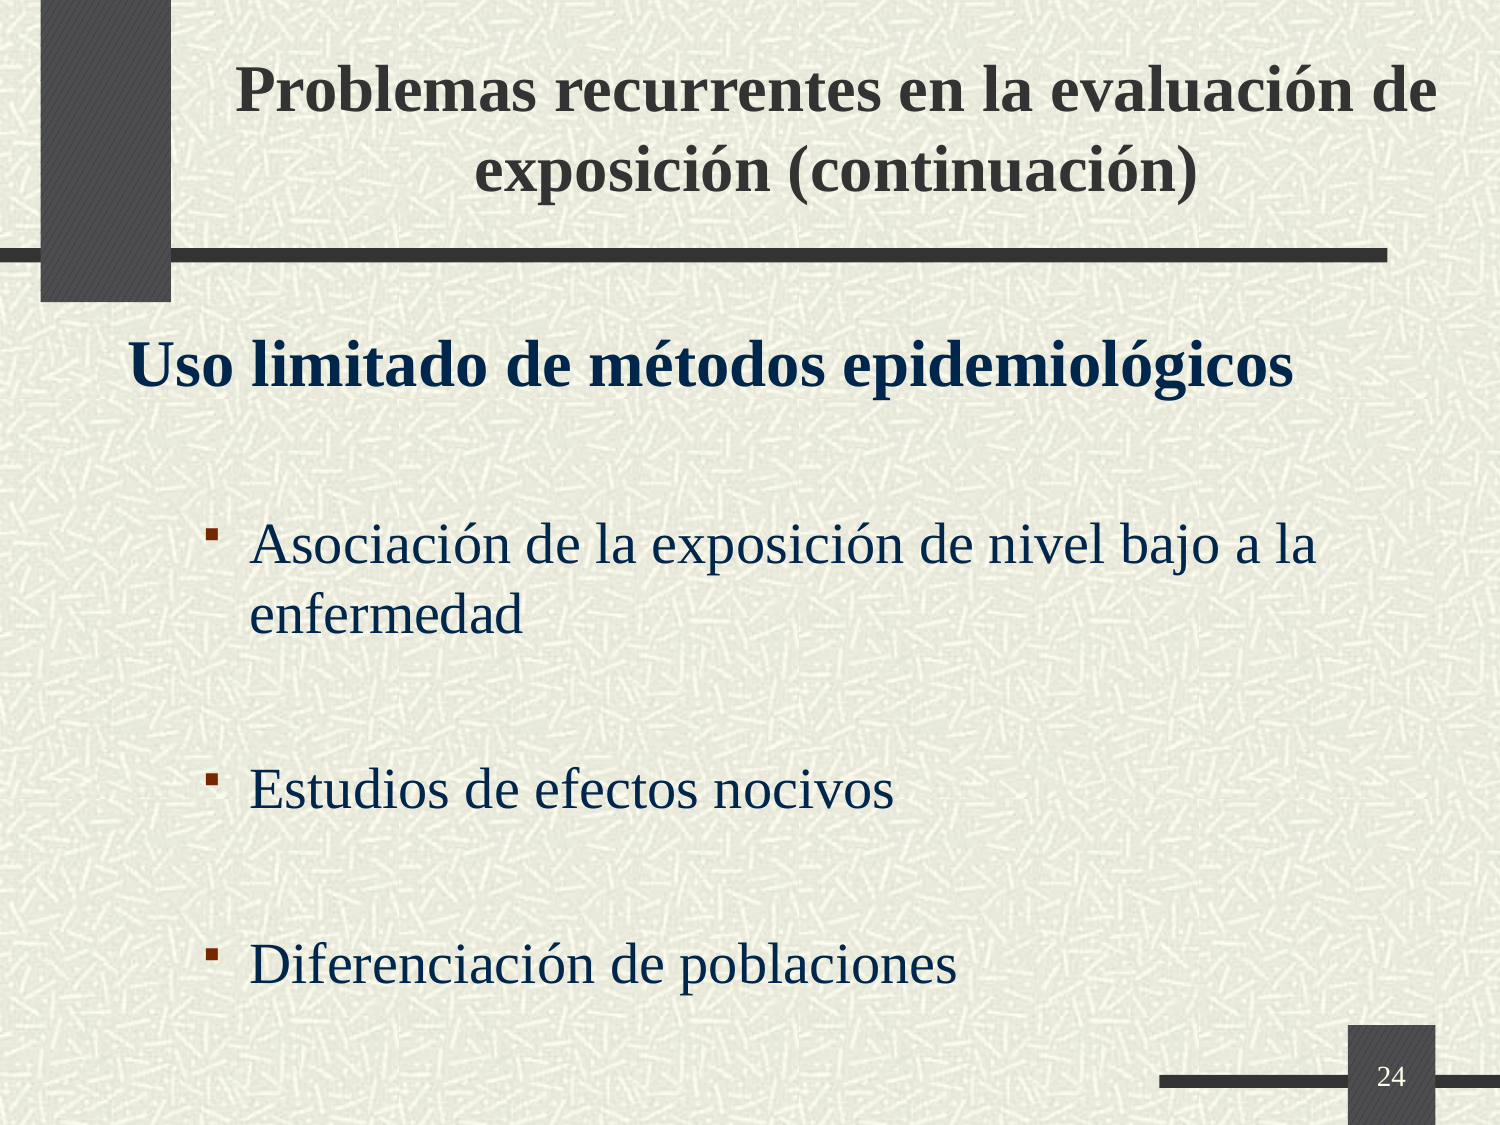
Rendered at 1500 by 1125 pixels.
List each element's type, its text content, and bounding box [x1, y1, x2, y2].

picture [0, 0, 40, 248]
slide_number 174 [1347, 1025, 1436, 1125]
title Problemas recurrentes en la evaluación de exposición (continuación) [200, 37, 1475, 213]
picture [1436, 1088, 1500, 1125]
list Uso limitado de métodos epidemiológicos Asociación de la exposición de nivel bajo a la enfermedad Estudios de efectos nocivos Diferenciación de poblaciones [112, 312, 1388, 1063]
picture [0, 0, 1500, 1125]
